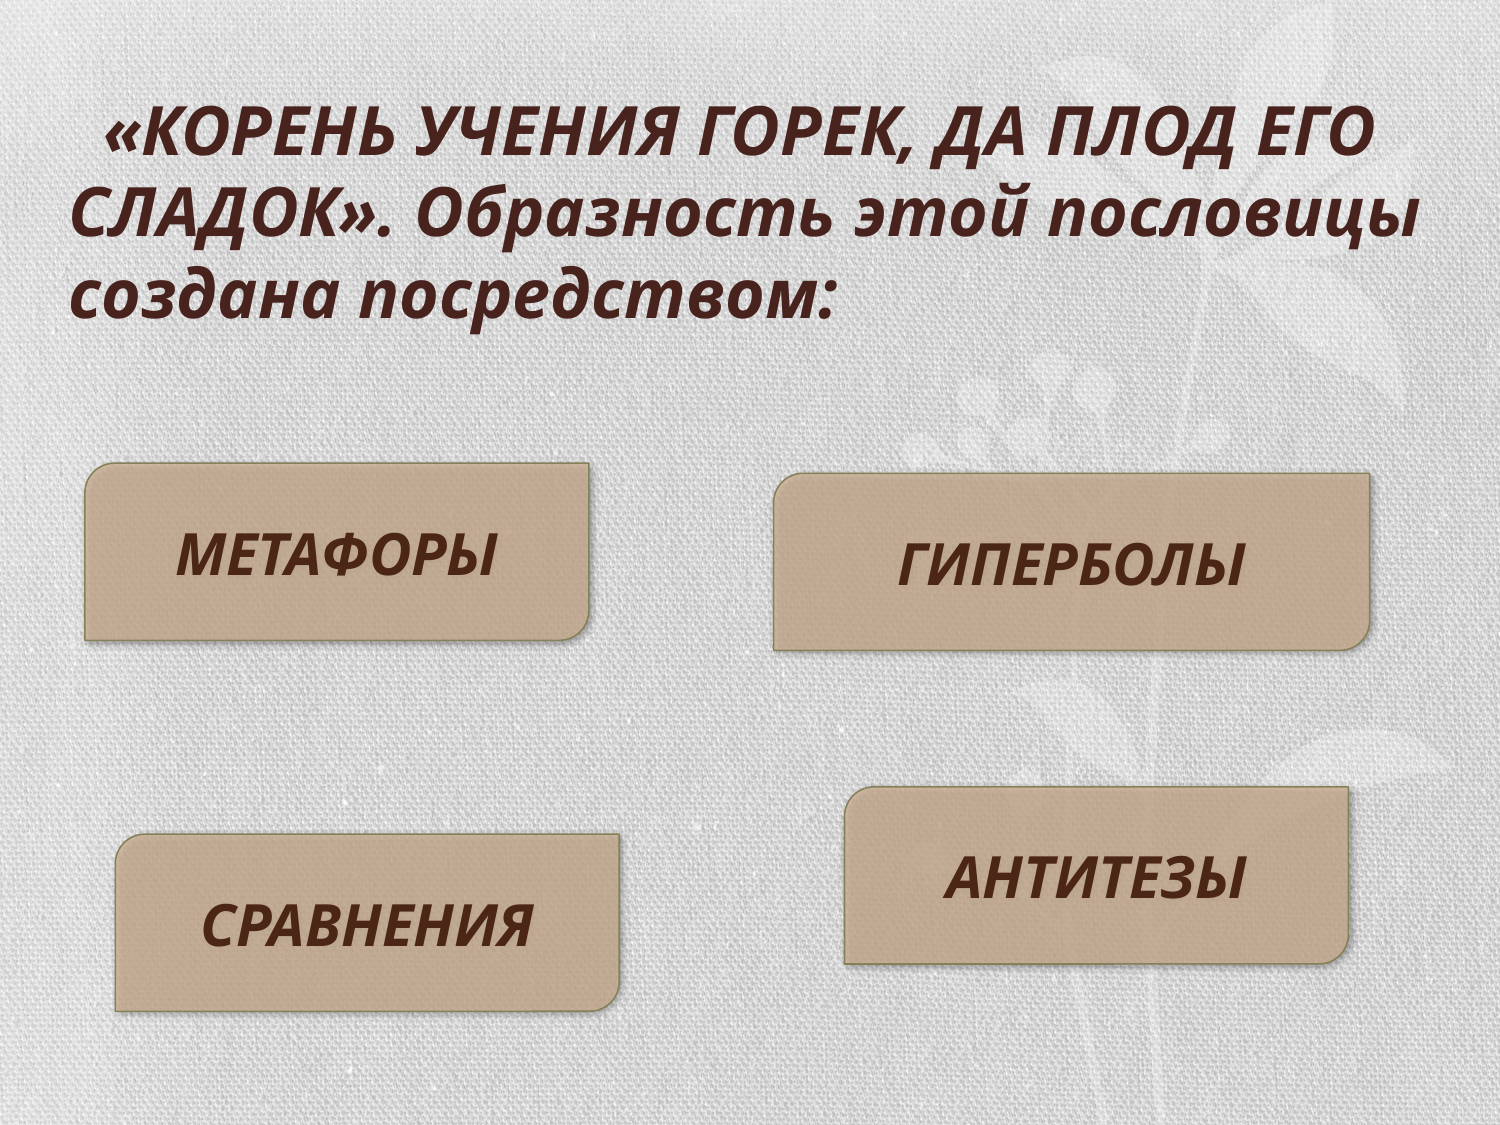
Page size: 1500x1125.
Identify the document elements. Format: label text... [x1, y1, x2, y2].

text_box СРАВНЕНИЯ [114, 833, 621, 1013]
title «КОРЕНЬ УЧЕНИЯ ГОРЕК, ДА ПЛОД ЕГО СЛАДОК». Образность этой пословицы создана посредством: [53, 78, 1495, 340]
text_box АНТИТЕЗЫ [843, 786, 1350, 965]
text_box ГИПЕРБОЛЫ [772, 472, 1371, 652]
text_box МЕТАФОРЫ [84, 462, 590, 642]
